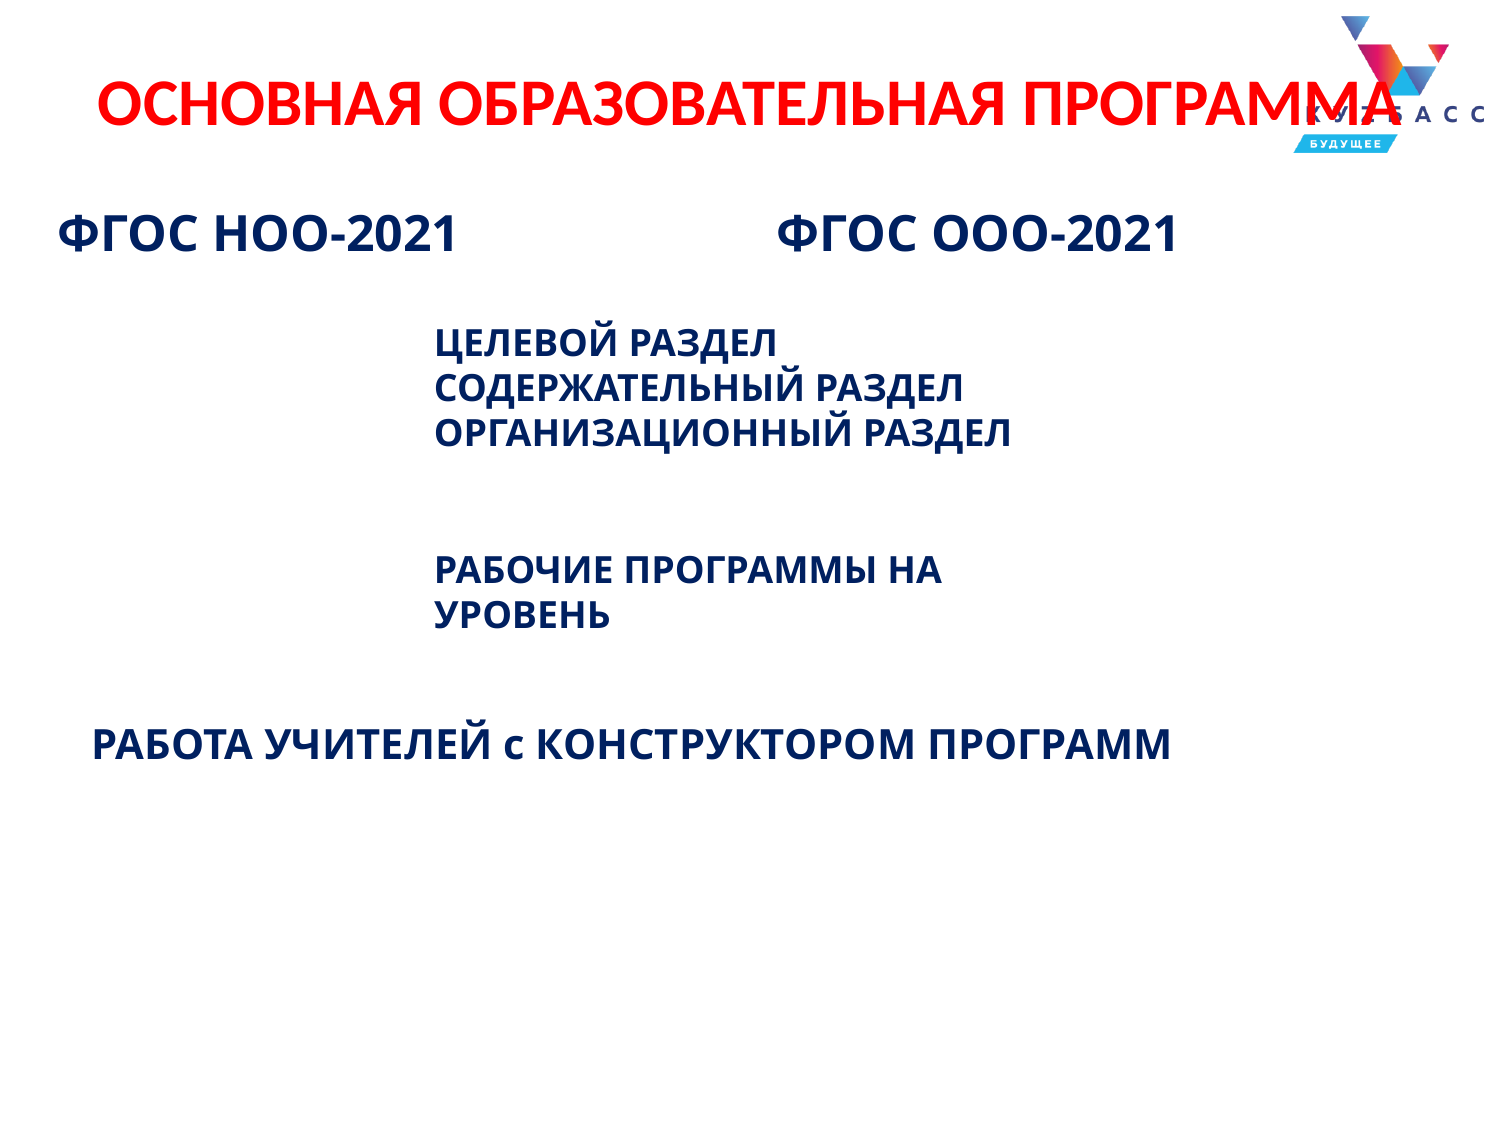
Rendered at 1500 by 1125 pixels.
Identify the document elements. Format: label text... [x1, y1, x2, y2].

picture [1293, 16, 1485, 153]
text_box ФГОС НОО-2021 [43, 193, 550, 269]
title ОСНОВНАЯ ОБРАЗОВАТЕЛЬНАЯ ПРОГРАММА [76, 45, 1287, 153]
text_box ЦЕЛЕВОЙ РАЗДЕЛ СОДЕРЖАТЕЛЬНЫЙ РАЗДЕЛ ОРГАНИЗАЦИОННЫЙ РАЗДЕЛ [419, 310, 1105, 461]
text_box ФГОС ООО-2021 [761, 193, 1247, 269]
text_box РАБОТА УЧИТЕЛЕЙ с КОНСТРУКТОРОМ ПРОГРАММ [76, 710, 1415, 776]
text_box РАБОЧИЕ ПРОГРАММЫ НА УРОВЕНЬ [419, 538, 1046, 644]
